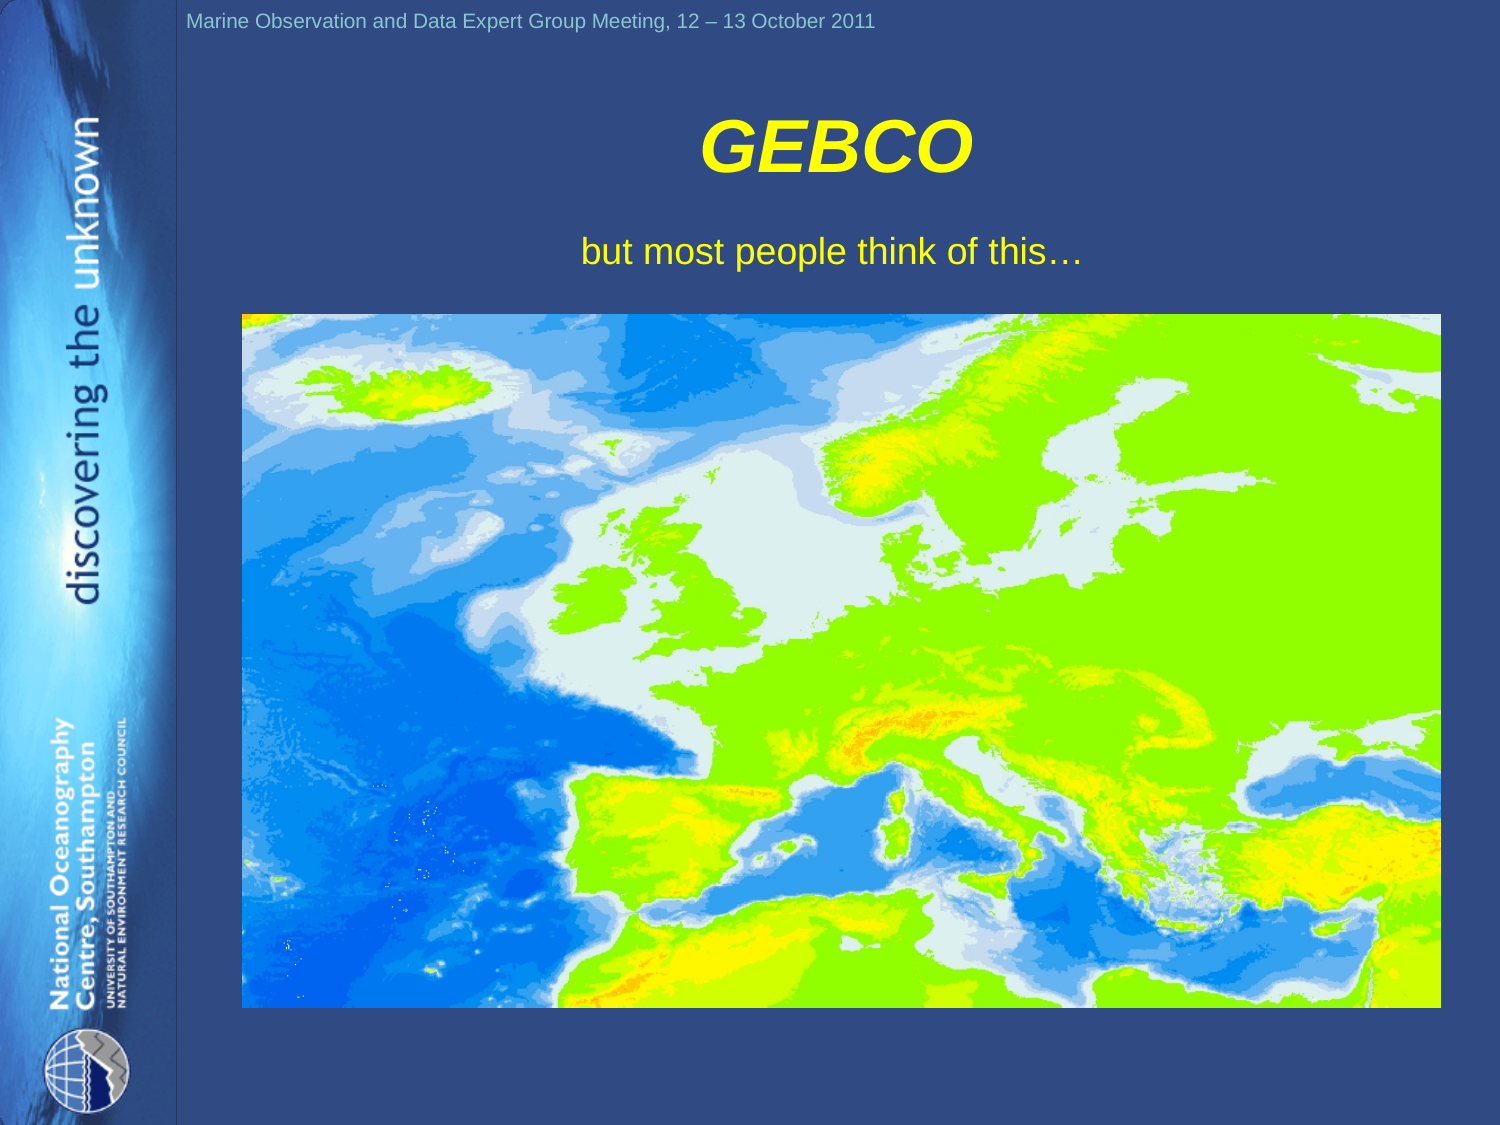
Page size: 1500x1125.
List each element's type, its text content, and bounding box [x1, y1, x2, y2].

picture [0, 0, 221, 1125]
text_box GEBCO [684, 89, 989, 219]
picture [241, 314, 1442, 1009]
text_box but most people think of this… [253, 219, 1412, 280]
